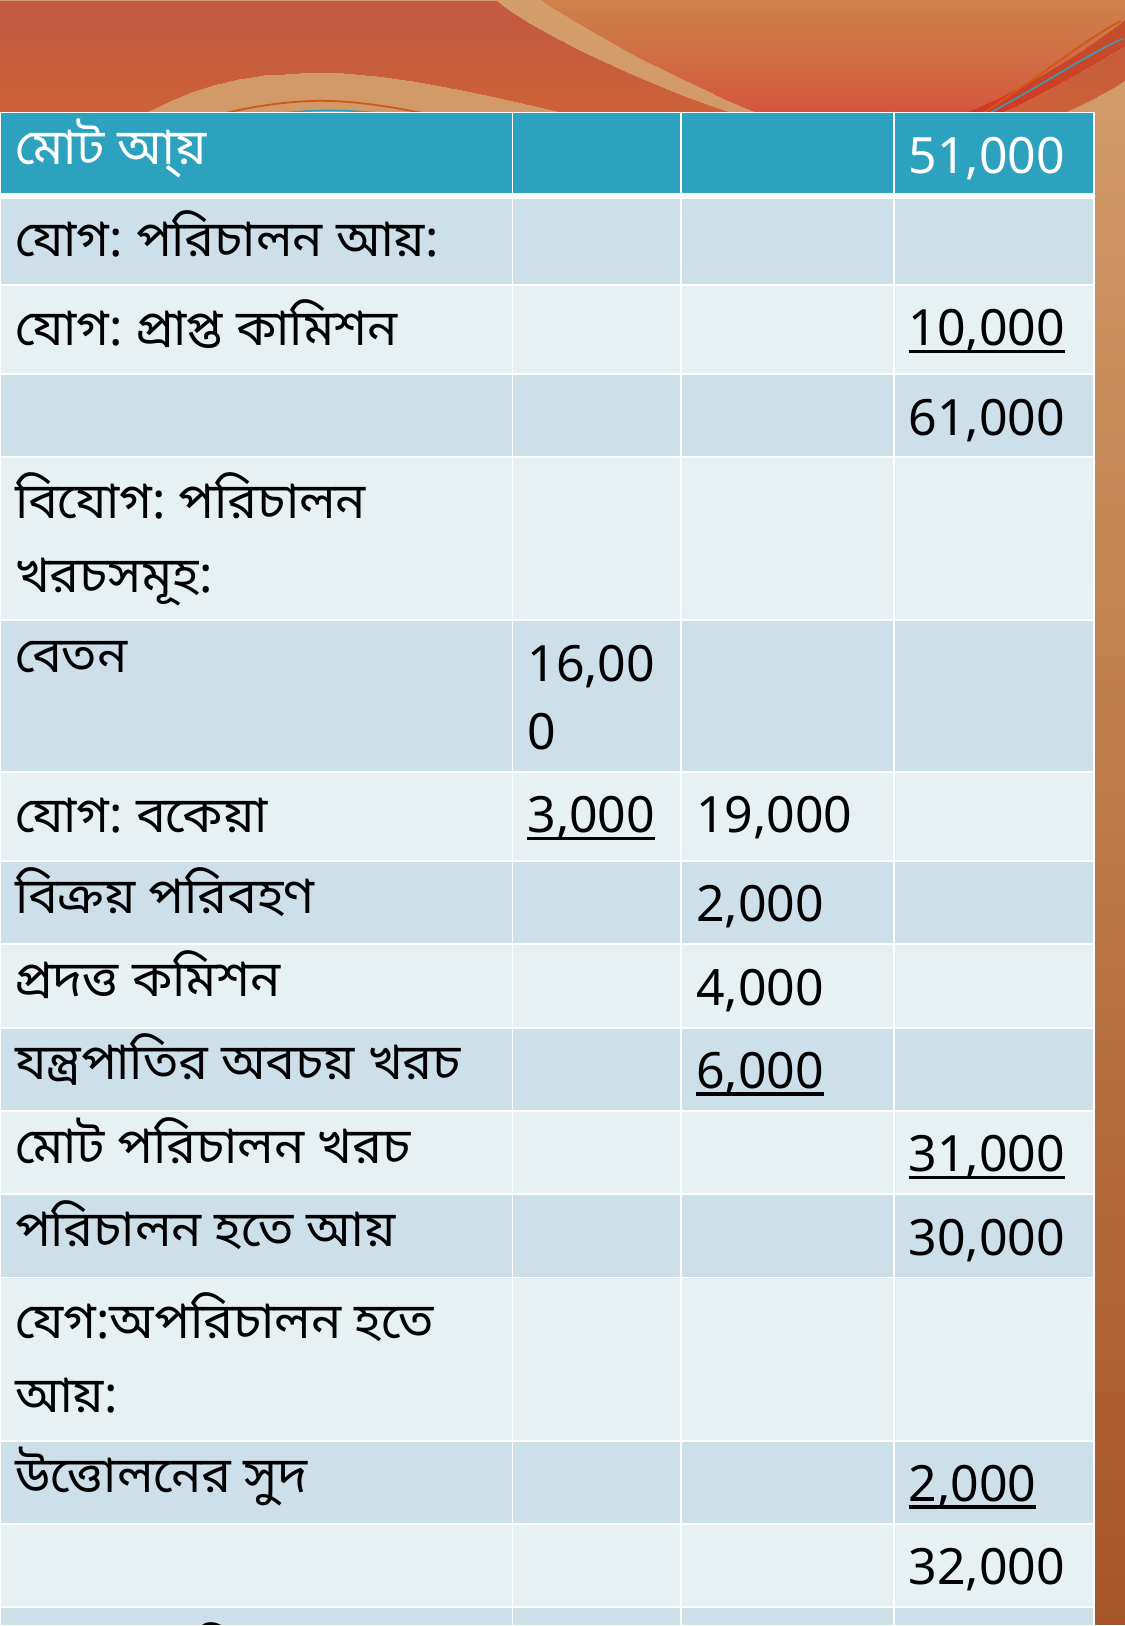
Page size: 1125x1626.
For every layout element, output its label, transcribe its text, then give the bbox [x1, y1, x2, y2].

table_cell [682, 1525, 893, 1606]
table_cell [513, 458, 680, 619]
table_cell [895, 199, 1093, 284]
table_cell [1, 1525, 512, 1606]
table_cell [682, 621, 893, 771]
table_cell উত্তোলনের সুদ [1, 1442, 512, 1523]
table_cell [895, 1278, 1093, 1440]
table_cell 6,000 [682, 1029, 893, 1110]
table_header [513, 113, 680, 193]
table_cell [513, 199, 680, 284]
table_cell 2,000 [895, 1442, 1093, 1523]
table_cell [682, 1442, 893, 1523]
table_cell 31,000 [895, 1112, 1093, 1193]
table_header [682, 113, 893, 193]
table_cell [513, 375, 680, 456]
table_cell বাদ: অপরিচালন খরচ: [1, 1608, 512, 1625]
table_cell [513, 286, 680, 373]
table_cell [513, 1112, 680, 1193]
table_cell যোগ: বকেয়া [1, 773, 512, 860]
table_cell [895, 862, 1093, 943]
table_cell প্রদত্ত কমিশন [1, 945, 512, 1027]
table_cell [895, 621, 1093, 771]
table_cell [682, 375, 893, 456]
table_cell 10,000 [895, 286, 1093, 373]
table_cell [513, 1608, 680, 1625]
table_cell যোগ: প্রাপ্ত কামিশন [1, 286, 512, 373]
table_cell যোগ: পরিচালন আয়: [1, 199, 512, 284]
table_cell 3,000 [513, 773, 680, 860]
table_cell মোট পরিচালন খরচ [1, 1112, 512, 1193]
table_cell 2,000 [682, 862, 893, 943]
table_cell 30,000 [895, 1195, 1093, 1277]
table_cell [682, 458, 893, 619]
table_cell [513, 862, 680, 943]
table_cell যন্ত্রপাতির অবচয় খরচ [1, 1029, 512, 1110]
table_cell বিক্রয় পরিবহণ [1, 862, 512, 943]
table_cell [513, 1525, 680, 1606]
table_cell [513, 1029, 680, 1110]
table_cell [682, 1195, 893, 1277]
table_cell বিযোগ: পরিচালন খরচসমূহ: [1, 458, 512, 619]
table_cell 16,000 [513, 621, 680, 771]
table_cell [513, 1442, 680, 1523]
table_cell [513, 945, 680, 1027]
table_cell [513, 1278, 680, 1440]
table_cell [895, 1029, 1093, 1110]
table_cell [682, 1278, 893, 1440]
table_cell [895, 945, 1093, 1027]
table_cell [513, 1195, 680, 1277]
table_cell 19,000 [682, 773, 893, 860]
table_cell [682, 1608, 893, 1625]
table_header 51,000 [895, 113, 1093, 193]
table_cell পরিচালন হতে আয় [1, 1195, 512, 1277]
table_cell যেগ:অপরিচালন হতে আয়: [1, 1278, 512, 1440]
table_header মোট আ্য় [1, 113, 512, 193]
table_cell [1, 375, 512, 456]
table_cell [895, 1608, 1093, 1625]
table_cell 61,000 [895, 375, 1093, 456]
table_cell [682, 199, 893, 284]
table_cell 4,000 [682, 945, 893, 1027]
table_cell [682, 286, 893, 373]
table_cell [895, 773, 1093, 860]
table_cell [682, 1112, 893, 1193]
table_cell বেতন [1, 621, 512, 771]
table_cell [895, 458, 1093, 619]
table_cell 32,000 [895, 1525, 1093, 1606]
